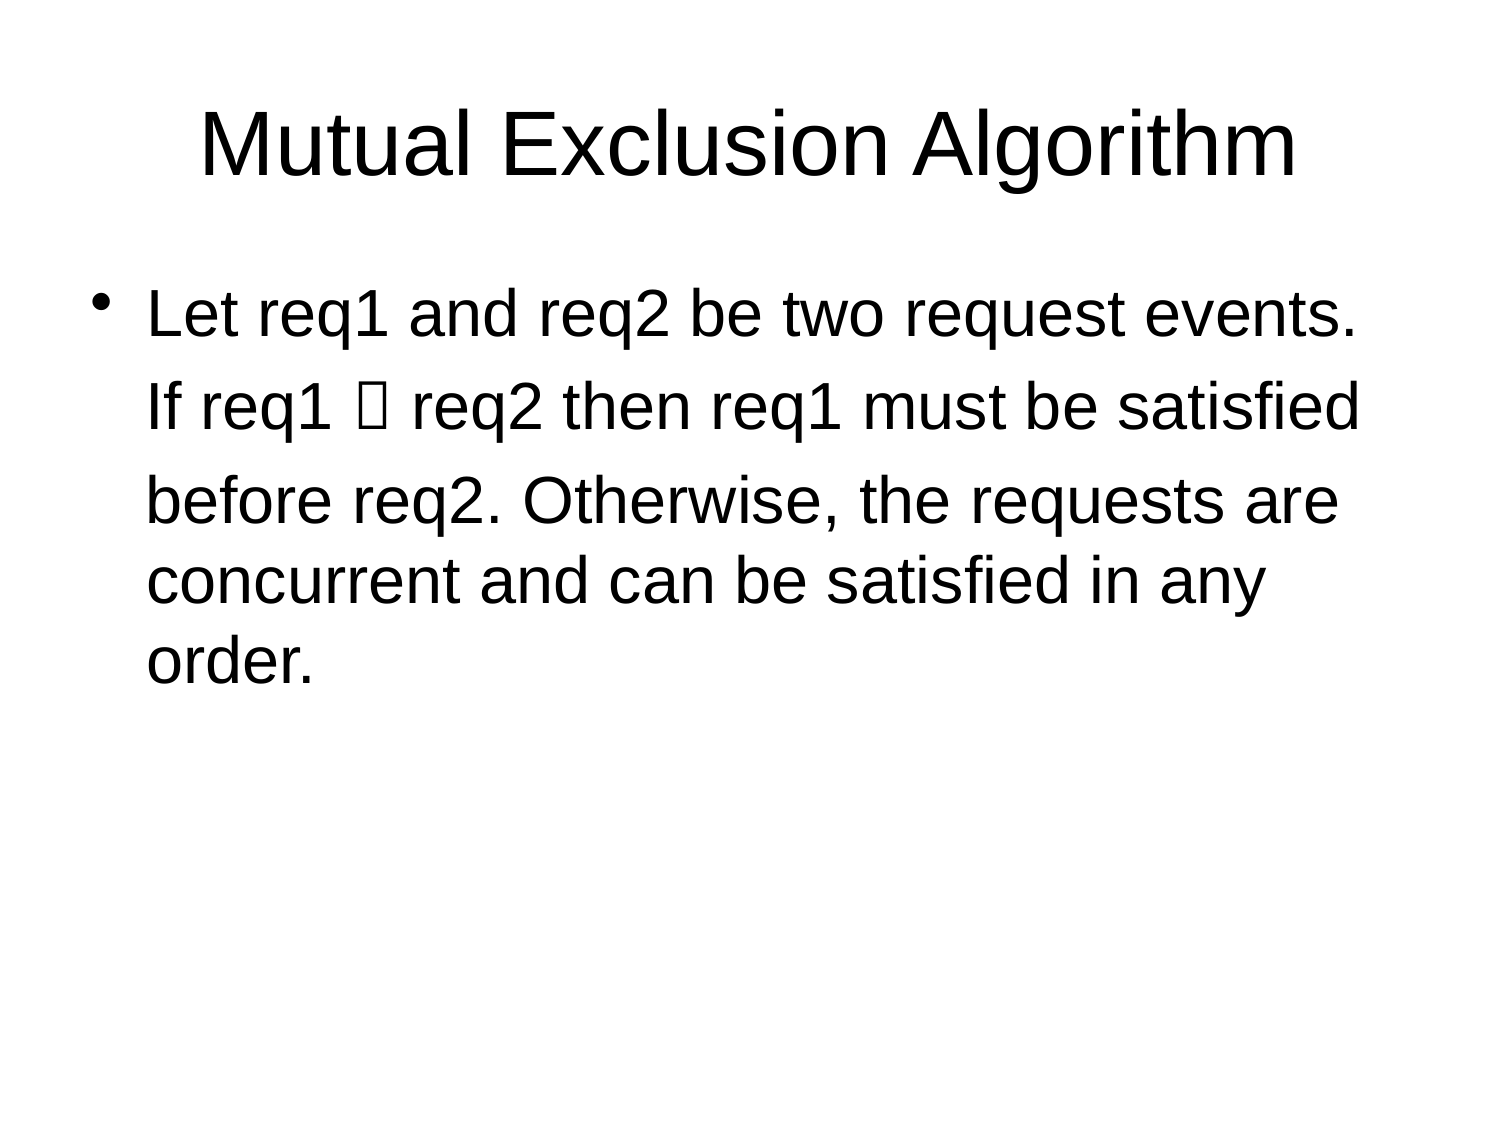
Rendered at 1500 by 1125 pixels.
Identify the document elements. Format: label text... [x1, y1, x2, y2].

list Let req1 and req2 be two request events. If req1  req2 then req1 must be satisfied before req2. Otherwise, the requests are concurrent and can be satisfied in any order. [75, 262, 1425, 1005]
title Mutual Exclusion Algorithm [75, 45, 1425, 233]
